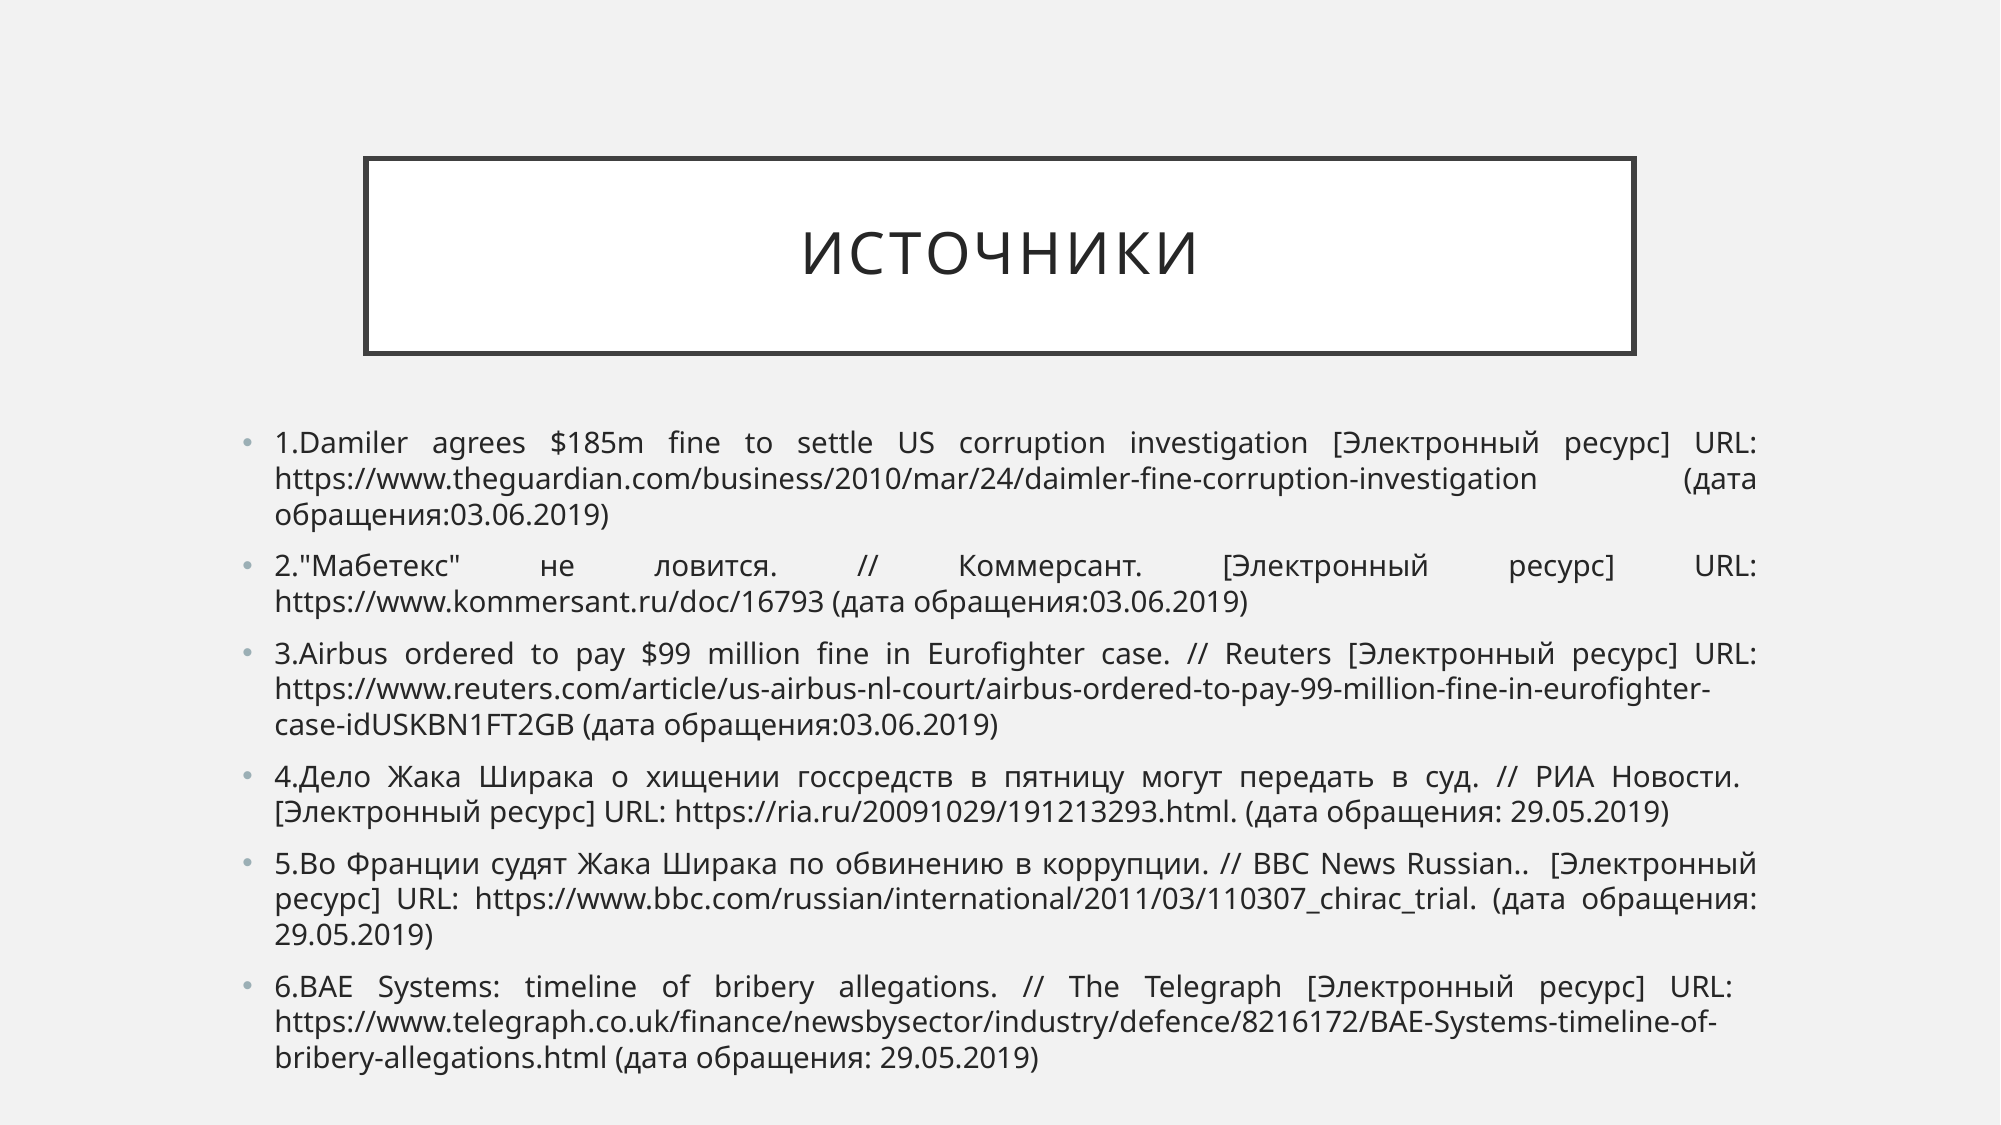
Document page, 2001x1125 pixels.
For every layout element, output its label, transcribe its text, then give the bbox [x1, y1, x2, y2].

list 1.Damiler agrees $185m fine to settle US corruption investigation [Электронный ресурс] URL: https://www.theguardian.com/business/2010/mar/24/daimler-fine-corruption-investigation (дата обращения:03.06.2019) 2."Мабетекс" не ловится. // Коммерсант. [Электронный ресурс] URL: https://www.kommersant.ru/doc/16793 (дата обращения:03.06.2019) 3.Airbus ordered to pay $99 million fine in Eurofighter case. // Reuters [Электронный ресурс] URL: https://www.reuters.com/article/us-airbus-nl-court/airbus-ordered-to-pay-99-million-fine-in-eurofighter-case-idUSKBN1FT2GB (дата обращения:03.06.2019) 4.Дело Жака Ширака о хищении госсредств в пятницу могут передать в суд. // РИА Новости. [Электронный ресурс] URL: https://ria.ru/20091029/191213293.html. (дата обращения: 29.05.2019) 5.Во Франции судят Жака Ширака по обвинению в коррупции. // BBC News Russian.. [Электронный ресурс] URL: https://www.bbc.com/russian/international/2011/03/110307_chirac_trial. (дата обращения: 29.05.2019) 6.BAE Systems: timeline of bribery allegations. // The Telegraph [Электронный ресурс] URL: https://www.telegraph.co.uk/finance/newsbysector/industry/defence/8216172/BAE-Systems-timeline-of-bribery-allegations.html (дата обращения: 29.05.2019) [227, 365, 1773, 1087]
title Источники [363, 156, 1637, 356]
